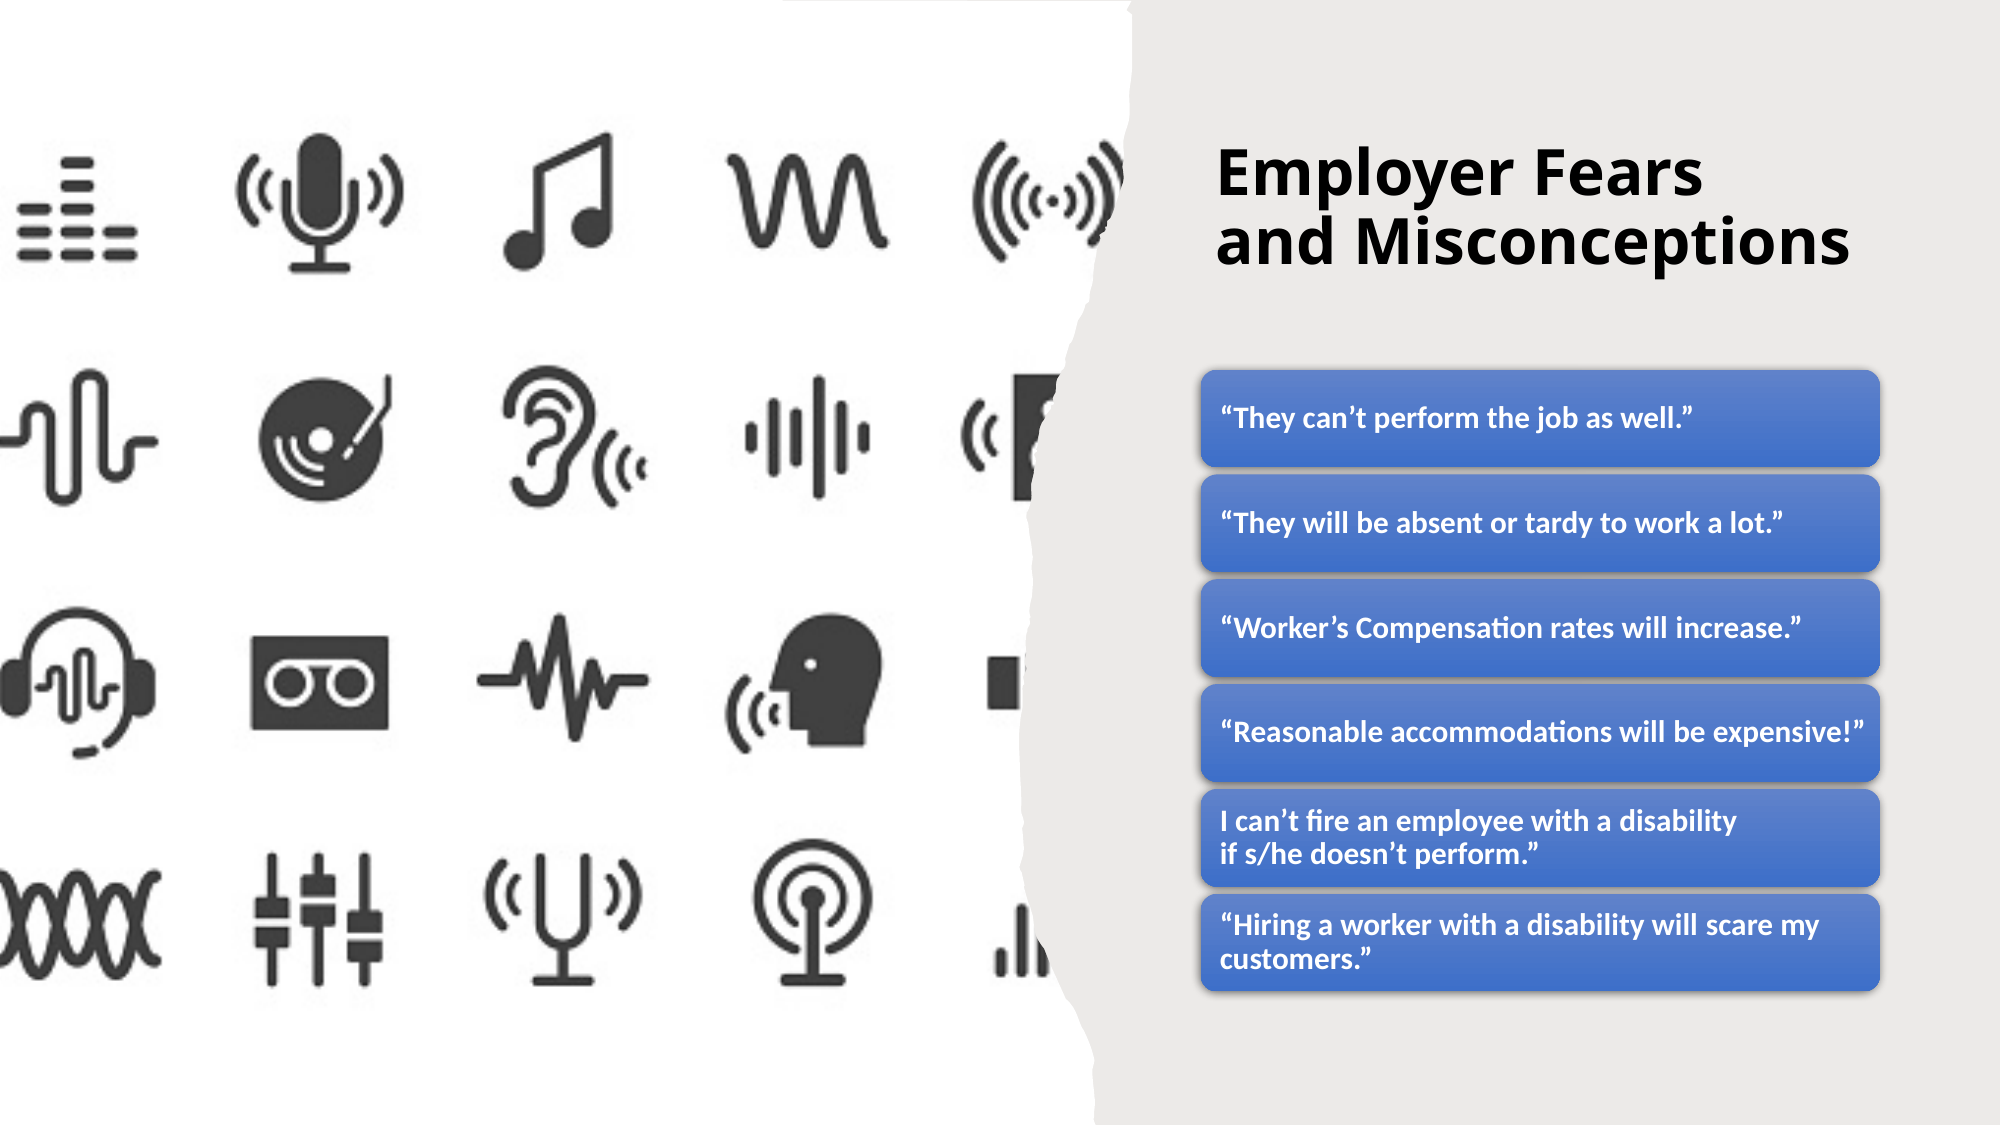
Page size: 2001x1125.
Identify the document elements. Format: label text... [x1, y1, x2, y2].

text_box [1200, 359, 1880, 1002]
picture [0, 0, 1133, 1125]
title Employer Fears and Misconceptions [1200, 99, 1880, 319]
text_box [1133, 0, 2000, 1125]
